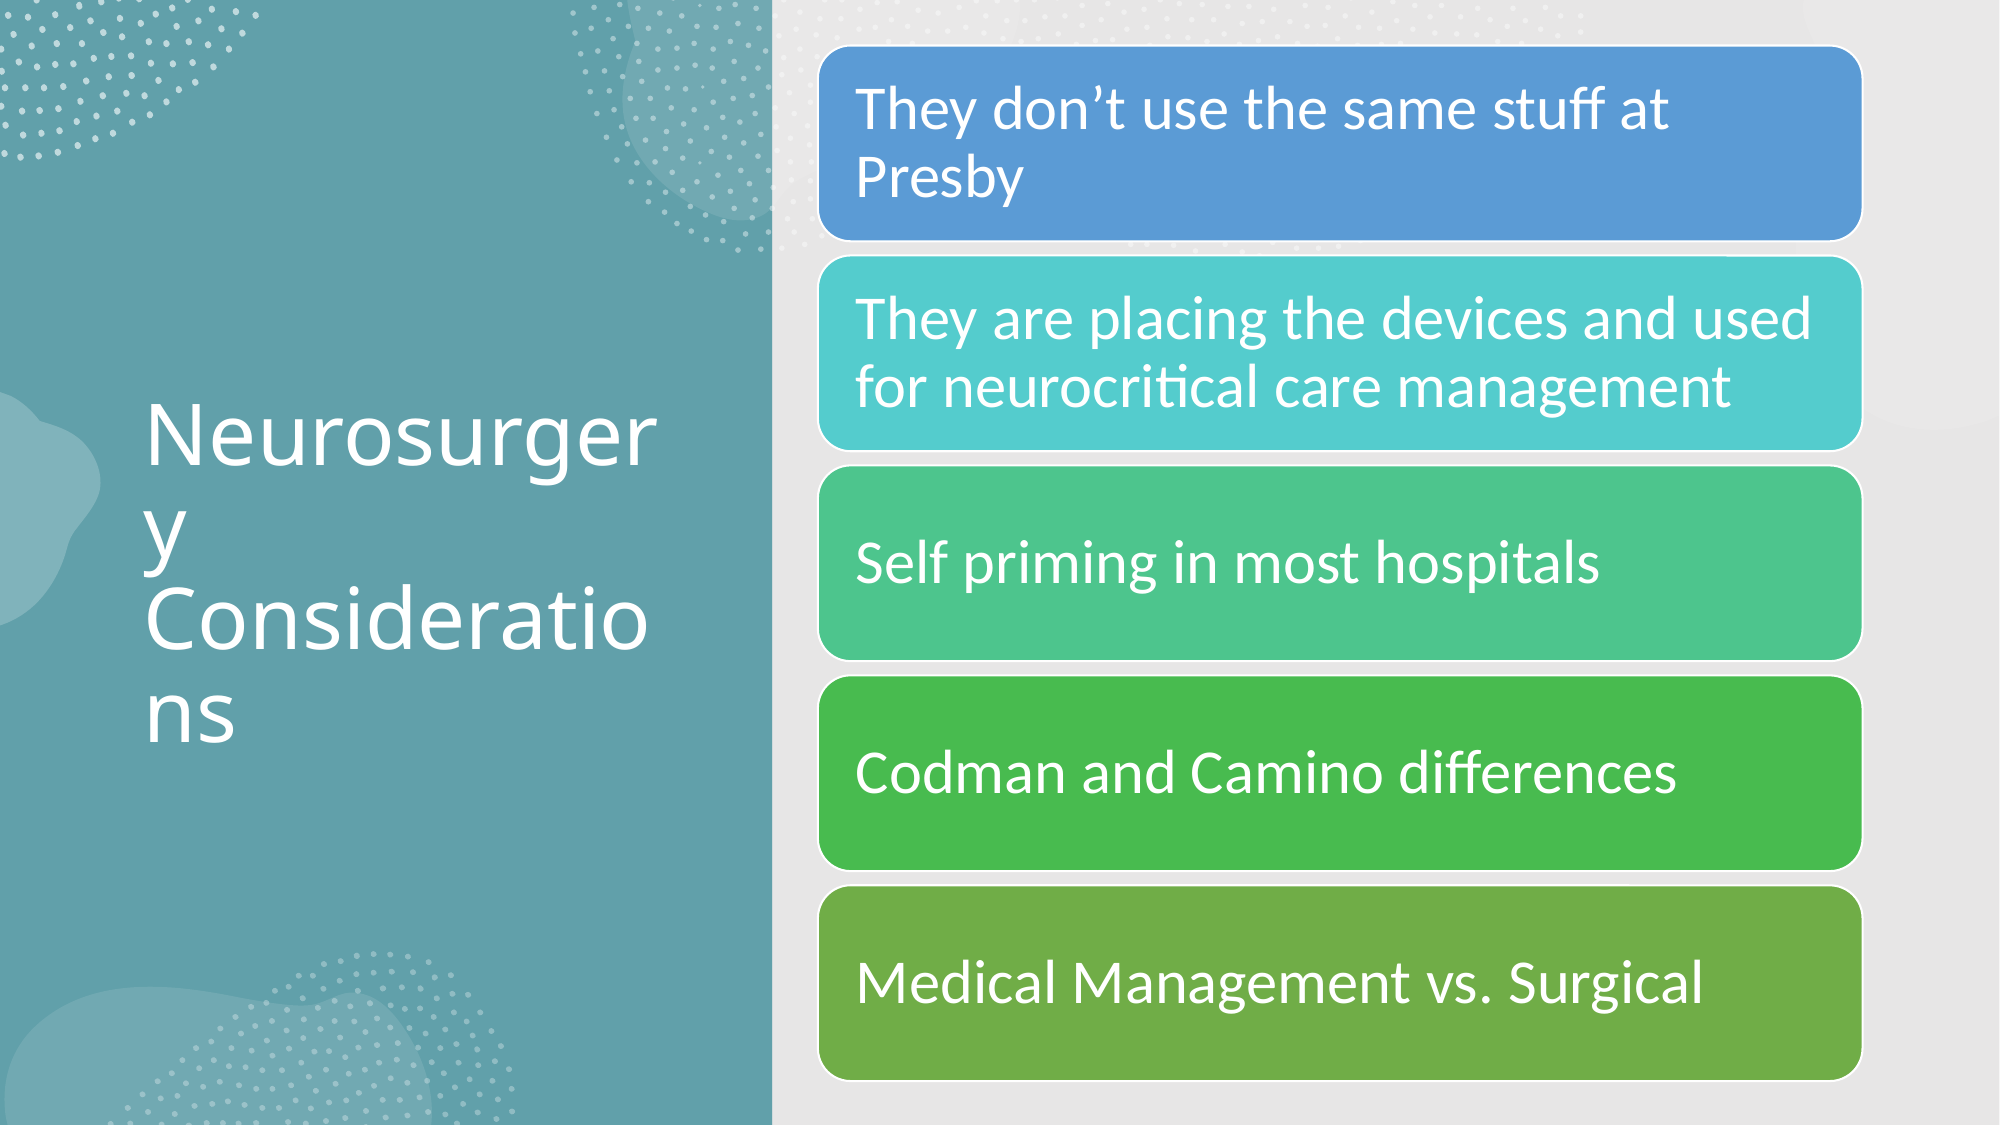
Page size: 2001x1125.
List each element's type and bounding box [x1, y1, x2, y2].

list [817, 37, 1863, 1089]
text_box [0, 0, 2000, 1125]
